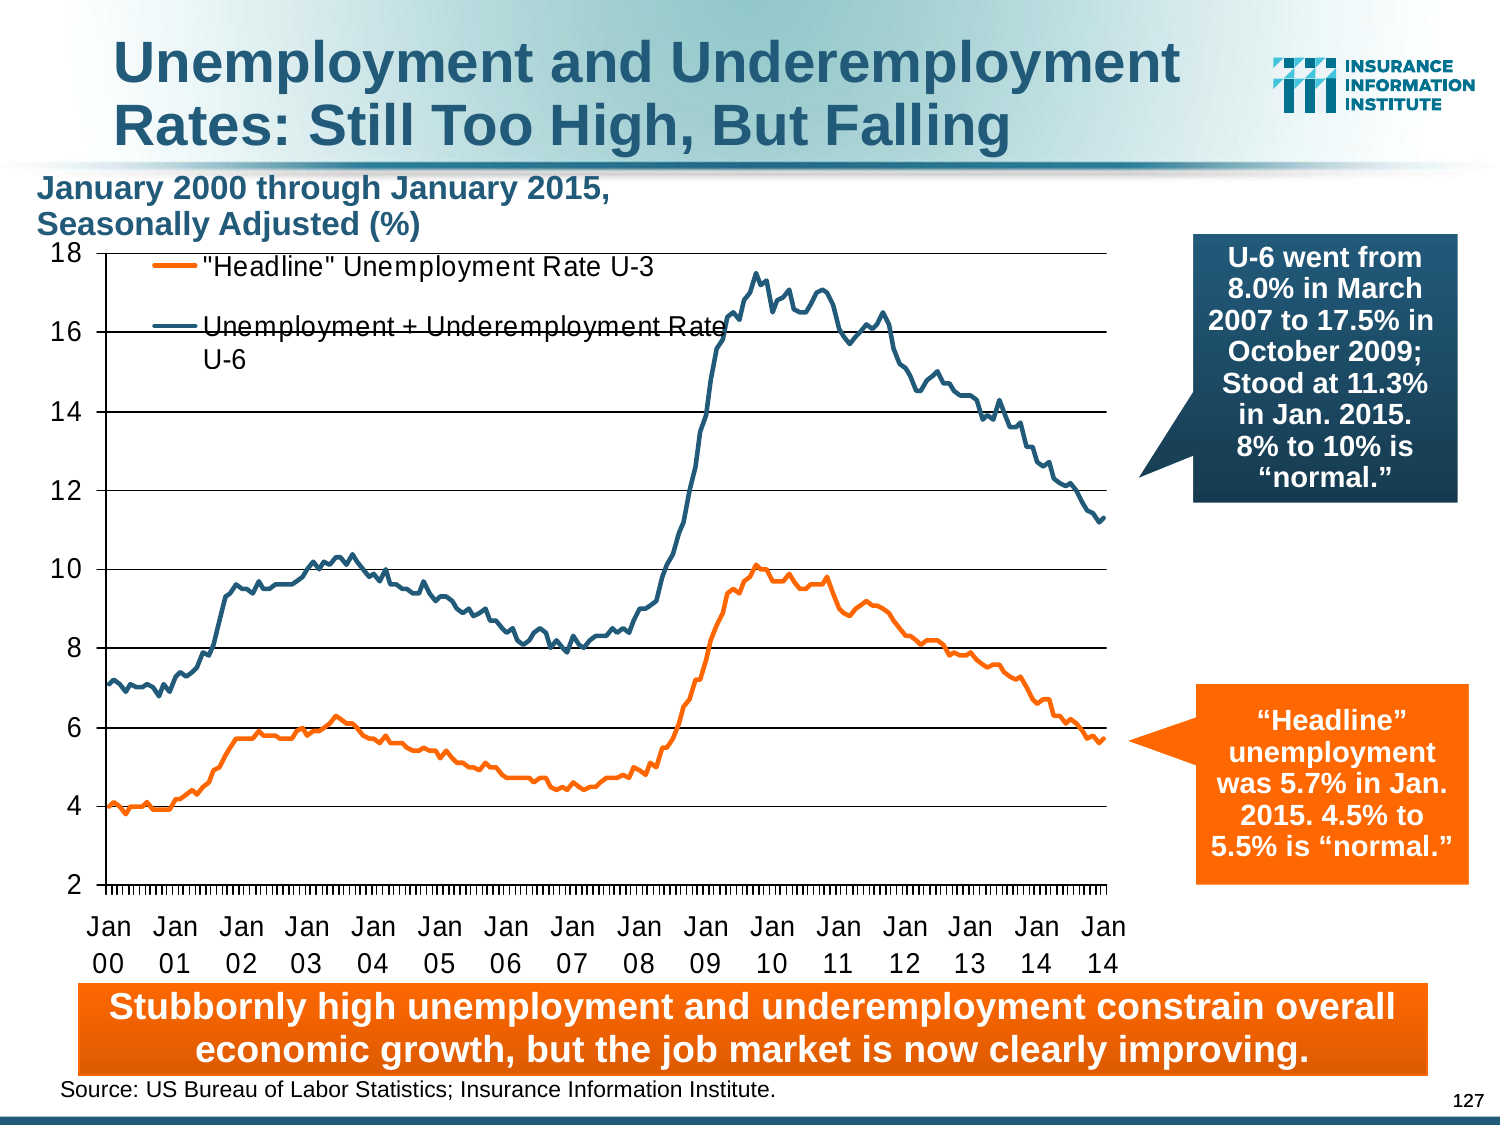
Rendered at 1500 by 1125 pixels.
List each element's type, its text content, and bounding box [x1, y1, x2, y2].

picture [0, 0, 1500, 189]
text_box Stubbornly high unemployment and underemployment constrain overall economic growth, but the job market is now clearly improving. [78, 984, 1428, 1076]
text_box Source: US Bureau of Labor Statistics; Insurance Information Institute. [0, 1079, 1242, 1125]
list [18, 221, 1145, 996]
title Unemployment and Underemployment Rates: Still Too High, But Falling [106, 26, 1234, 165]
text_box “Headline” unemployment was 5.7% in Jan. 2015. 4.5% to 5.5% is “normal.” [1148, 681, 1472, 887]
text_box January 2000 through January 2015, Seasonally Adjusted (%) [36, 171, 679, 219]
text_box U-6 went from 8.0% in March 2007 to 17.5% in October 2009; Stood at 11.3% in Jan. 2015. 8% to 10% is “normal.” [1148, 231, 1460, 505]
slide_number 127 [1410, 1091, 1485, 1112]
